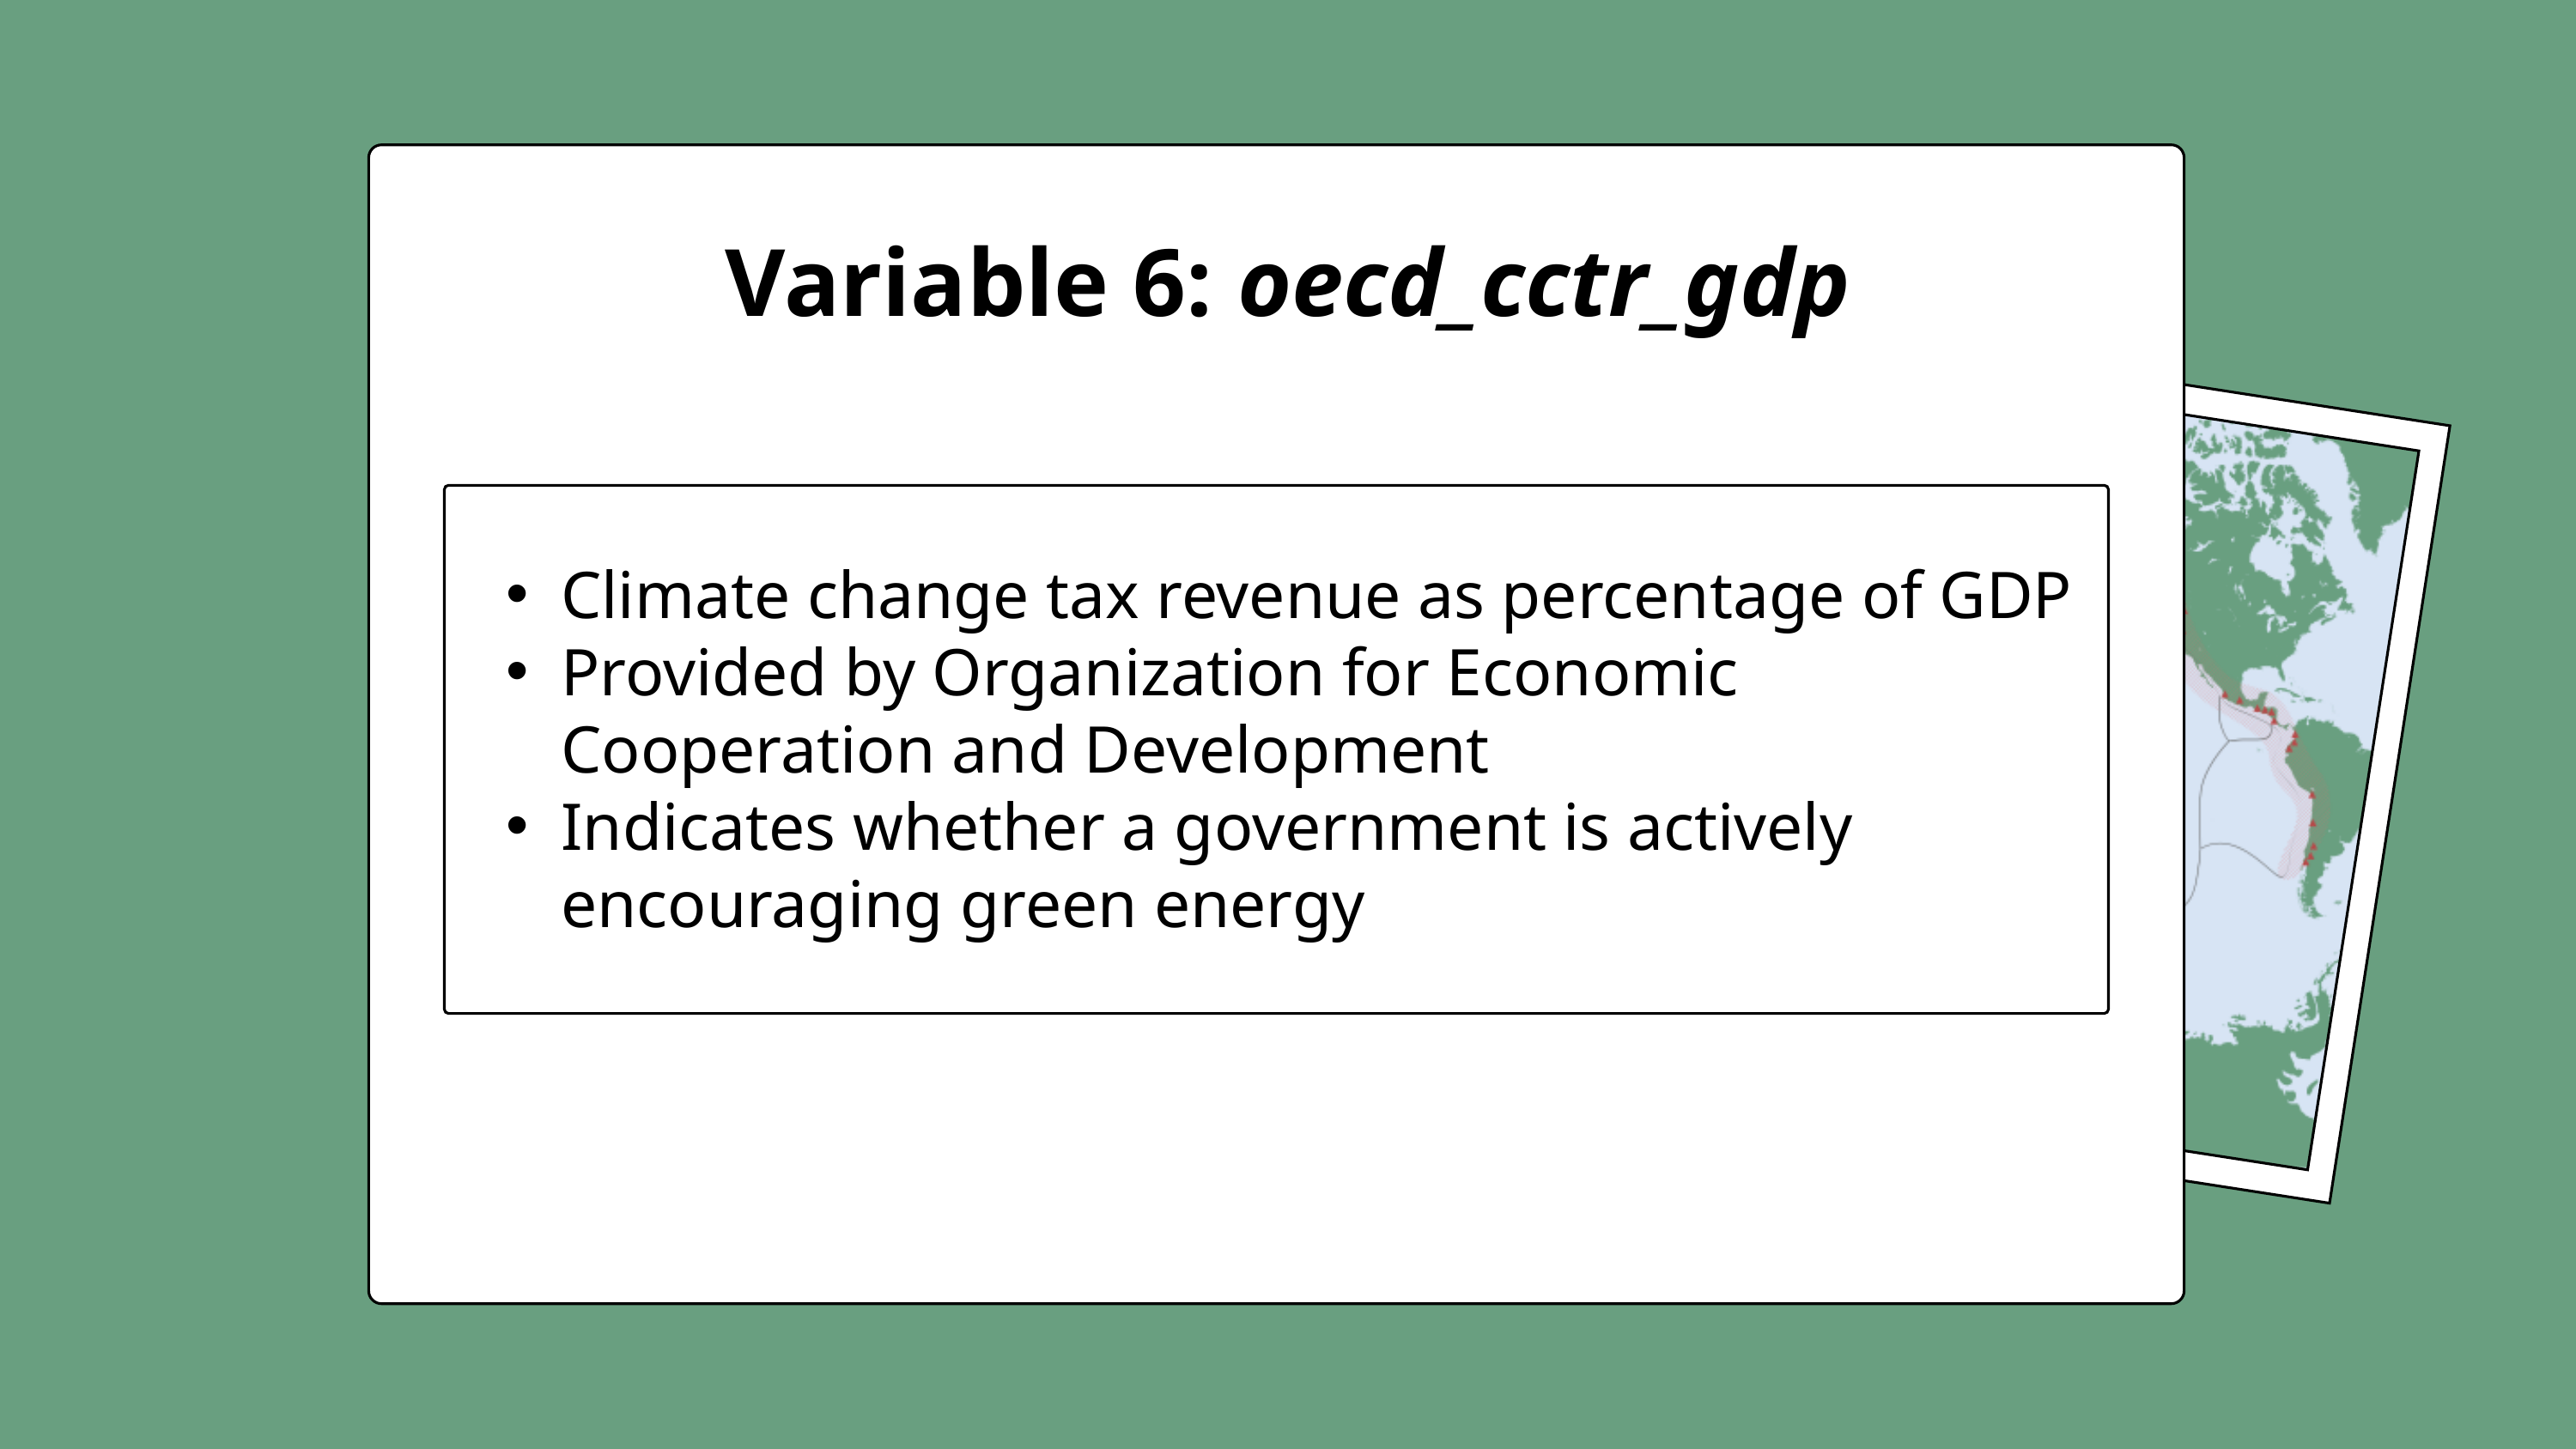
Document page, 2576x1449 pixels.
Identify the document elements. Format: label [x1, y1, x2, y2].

text_box [2187, 321, 2427, 1178]
text_box [368, 144, 2184, 1304]
text_box [444, 485, 2109, 1014]
